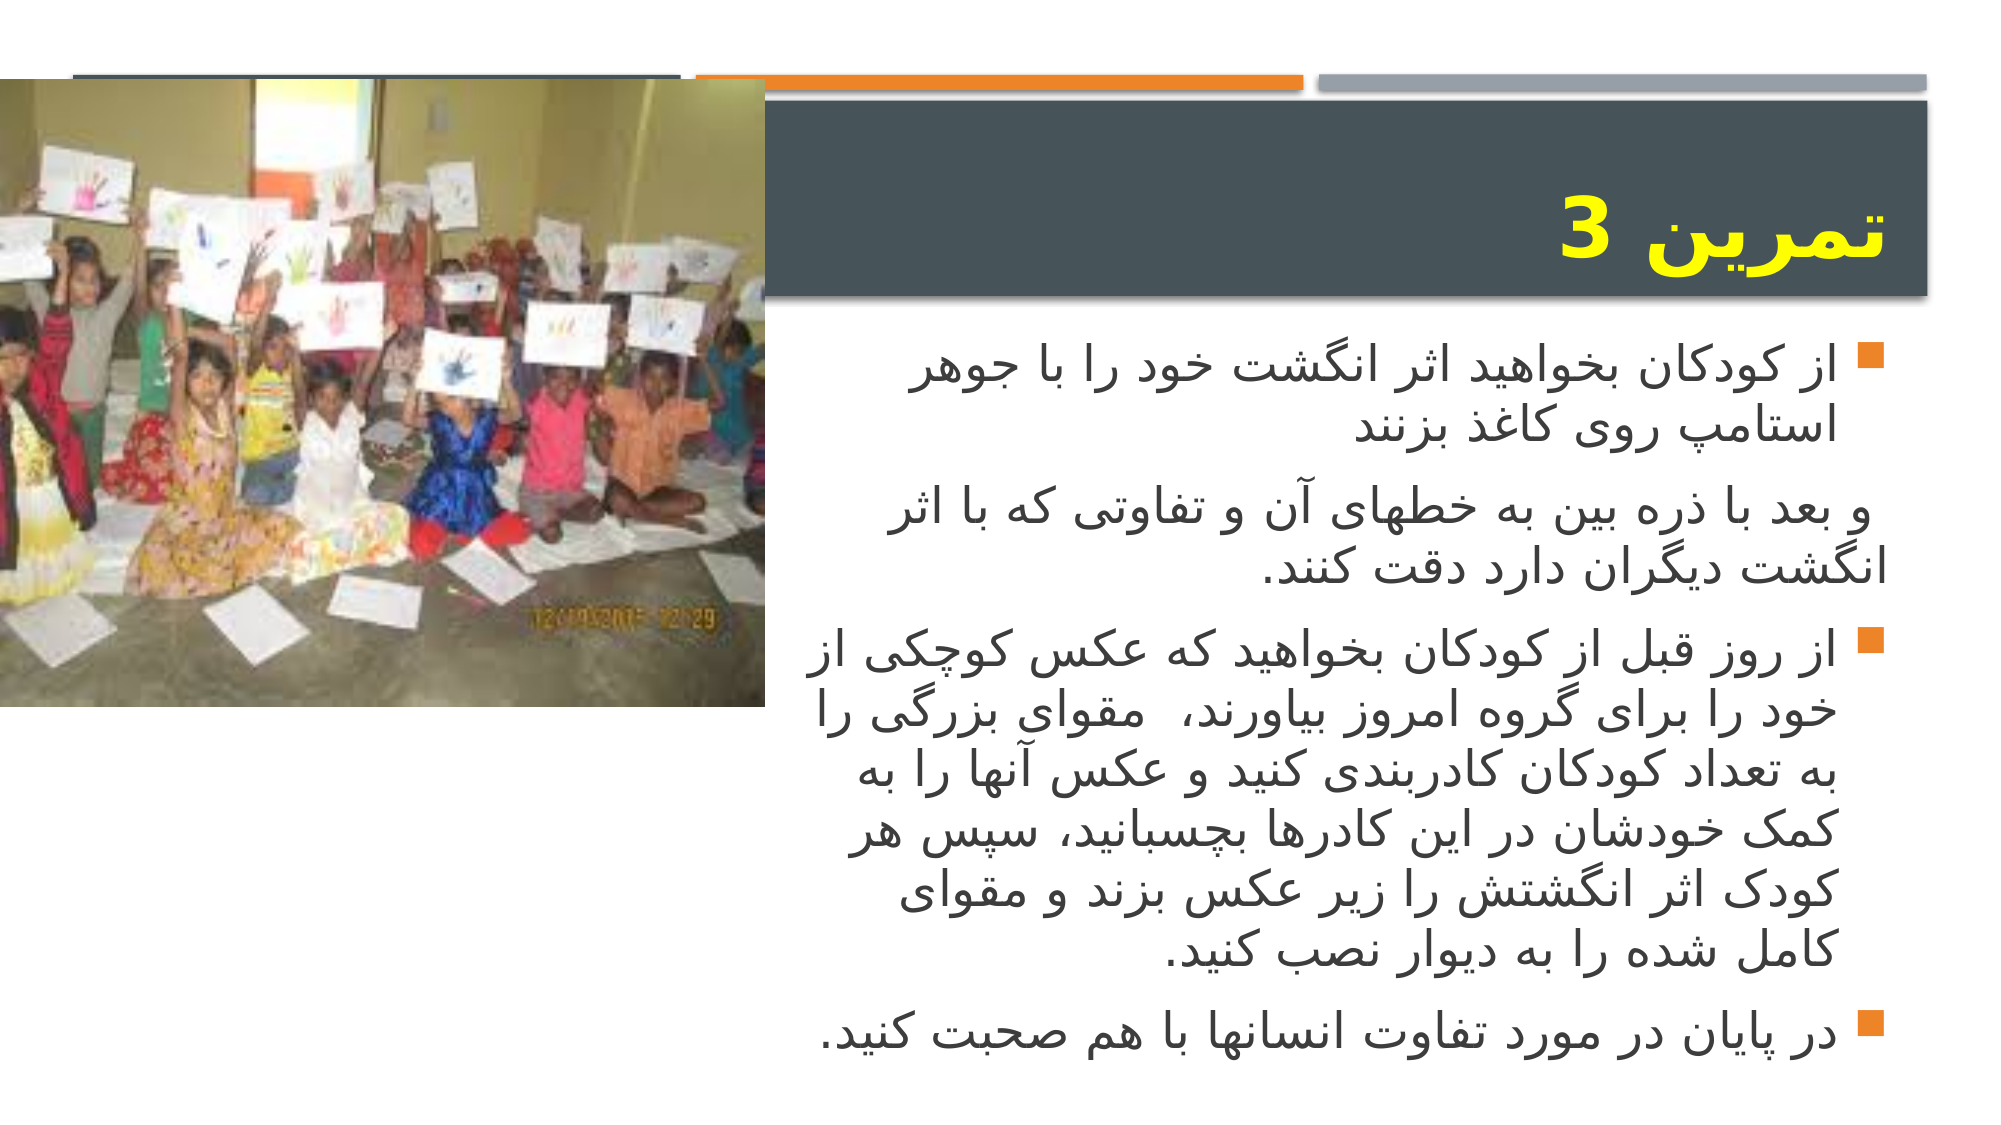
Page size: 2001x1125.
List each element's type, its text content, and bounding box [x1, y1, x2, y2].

list از کودکان بخواهید اثر انگشت خود را با جوهر استامپ روی کاغذ بزنند و بعد با ذره بین به خطهای آن و تفاوتی که با اثر انگشت دیگران دارد دقت کنند. از روز قبل از کودکان بخواهید که عکس کوچکی از خود را برای گروه امروز بیاورند، مقوای بزرگی را به تعداد کودکان کادربندی کنید و عکس آنها را به کمک خودشان در این کادرها بچسبانید، سپس هر کودک اثر انگشتش را زیر عکس بزند و مقوای کامل شده را به دیوار نصب کنید. در پایان در مورد تفاوت انسانها با هم صحبت کنید. [780, 265, 1905, 1125]
title تمرین 3 [771, 115, 1905, 282]
picture [0, 79, 766, 708]
